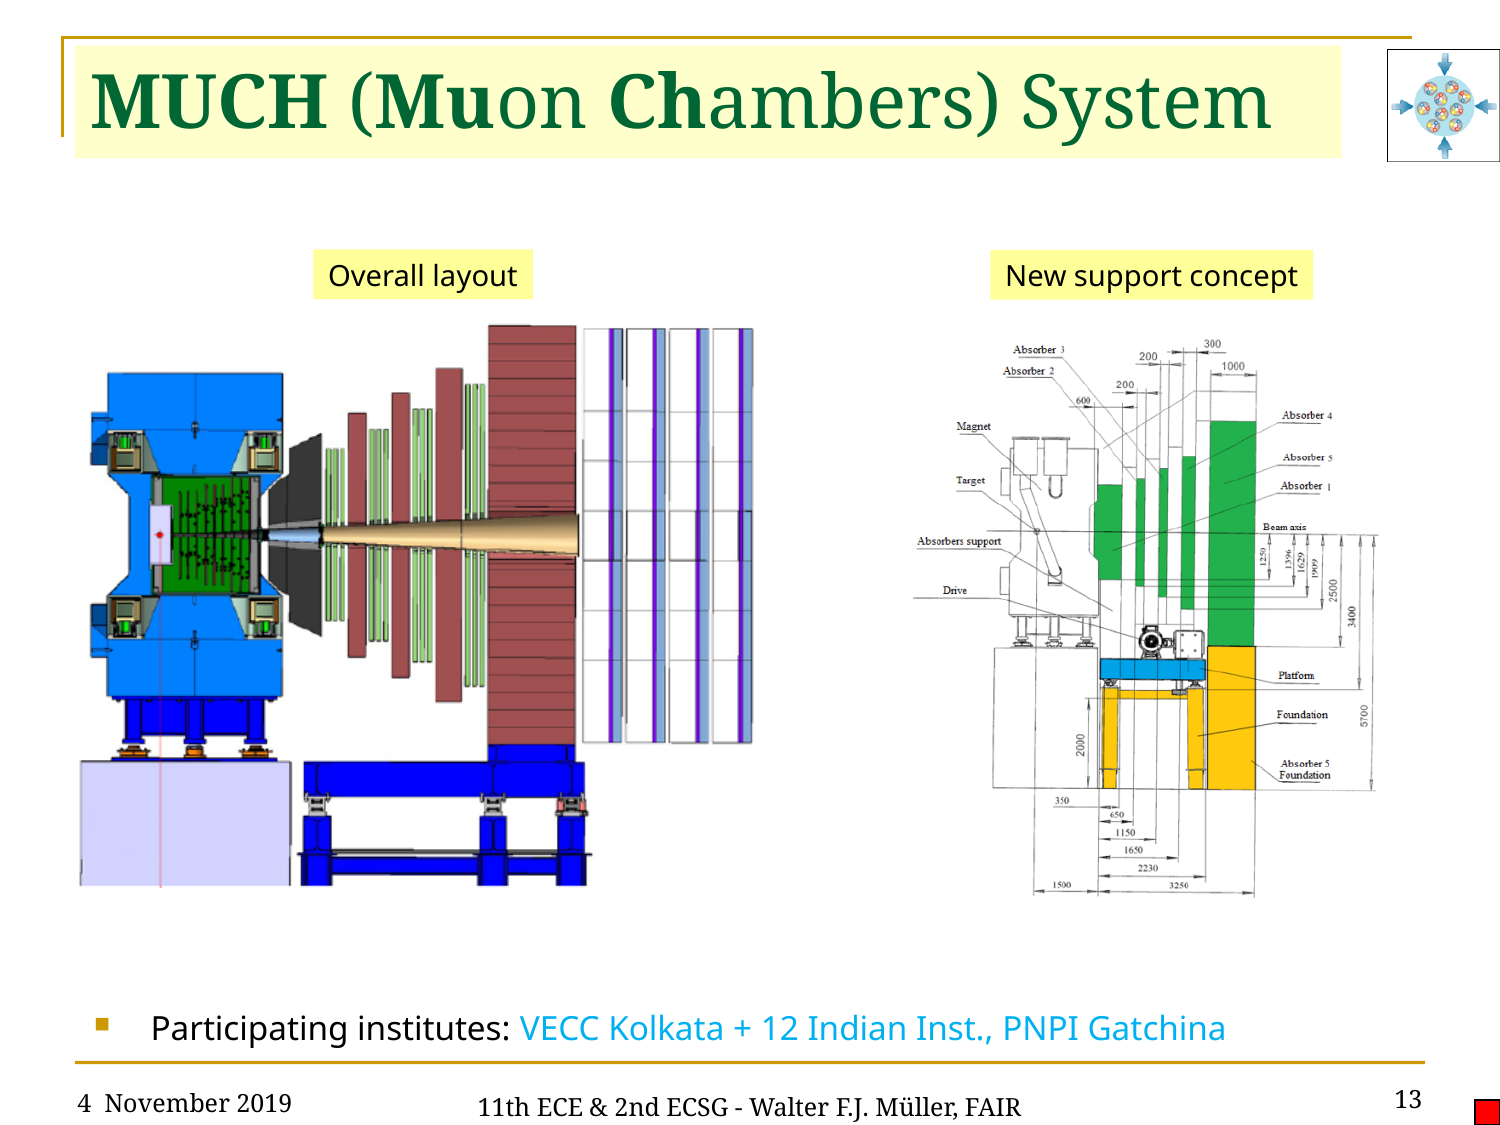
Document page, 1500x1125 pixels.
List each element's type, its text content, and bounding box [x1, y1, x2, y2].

footer 11th ECE & 2nd ECSG - Walter F.J. Müller, FAIR [362, 1066, 1138, 1125]
slide_number 13 [1149, 1066, 1438, 1125]
text_box Overall layout [313, 249, 533, 288]
text_box [1475, 1100, 1500, 1125]
picture [70, 289, 826, 888]
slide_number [62, 1063, 350, 1125]
picture [1387, 49, 1500, 162]
text_box New support concept [990, 249, 1314, 300]
title MUCH (Muon Chambers) System [75, 45, 1342, 159]
list Participating institutes: VECC Kolkata + 12 Indian Inst., PNPI Gatchina [79, 999, 1440, 1066]
picture [887, 337, 1413, 910]
